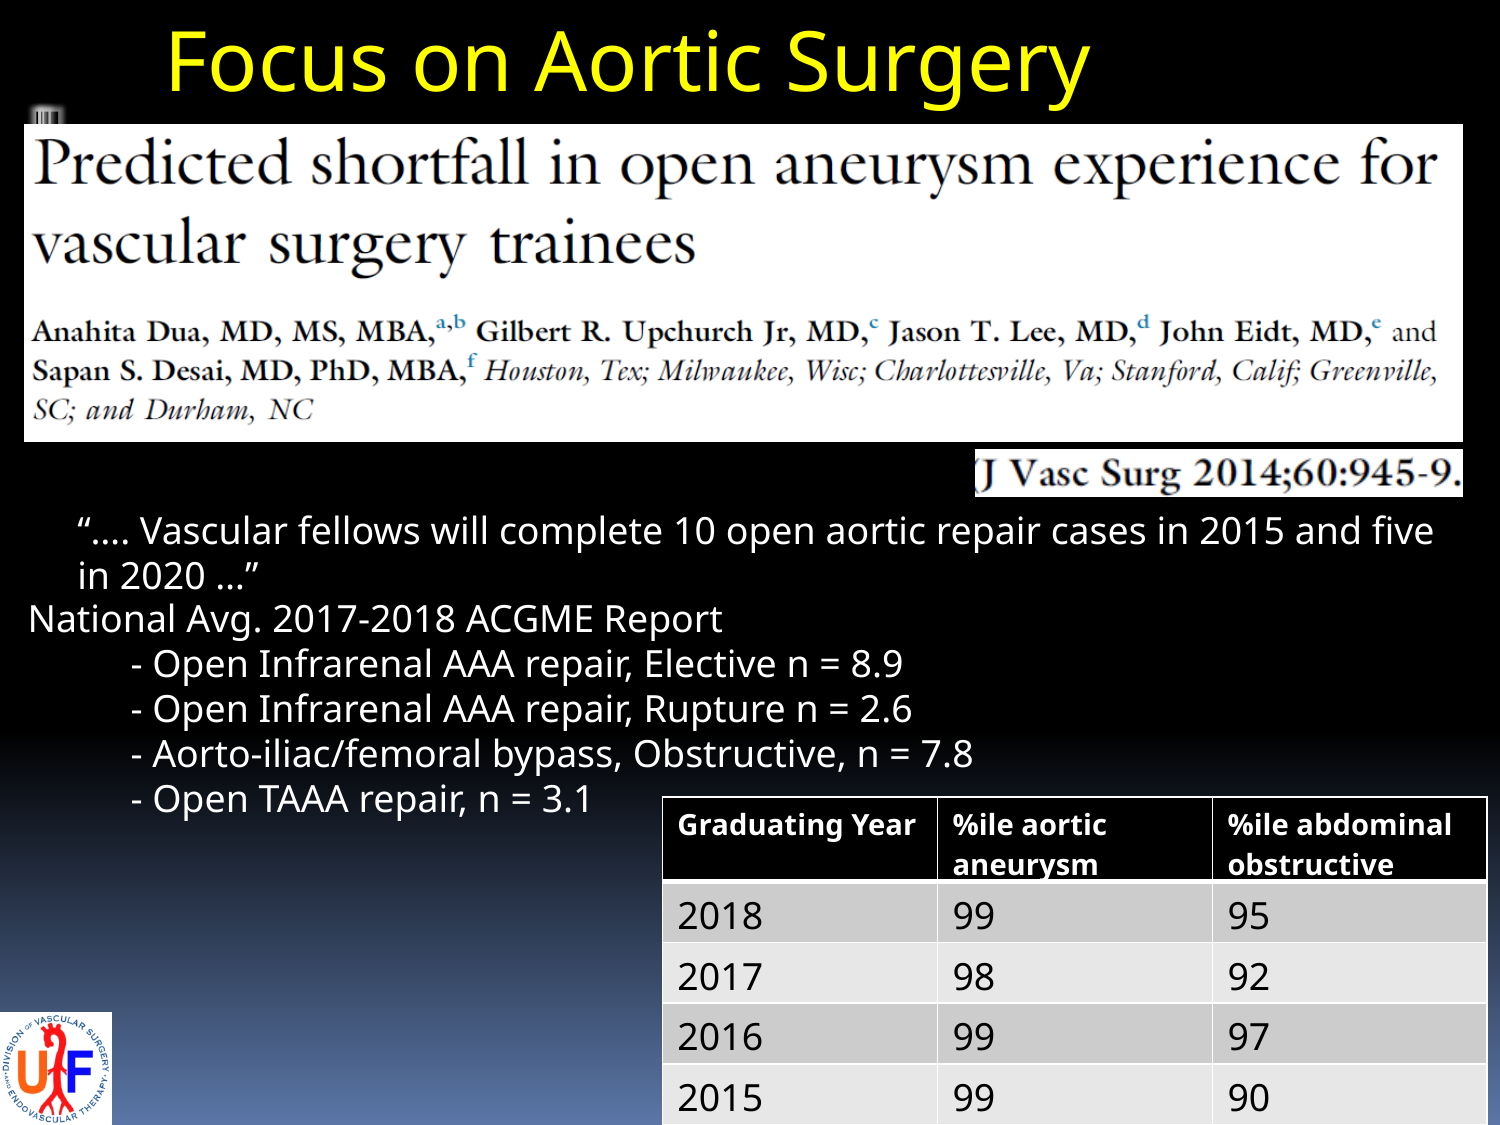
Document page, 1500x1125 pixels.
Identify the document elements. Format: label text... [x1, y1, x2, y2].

table_cell 99 [938, 884, 1212, 942]
table_cell 99 [938, 1065, 1212, 1124]
table_cell 2017 [663, 943, 937, 1002]
table_cell 2018 [663, 884, 937, 942]
picture [974, 449, 1463, 498]
title Focus on Aortic Surgery [150, 1, 1425, 117]
table_cell 92 [1213, 943, 1486, 1002]
table_header %ile aortic aneurysm [938, 798, 1212, 879]
table_cell 2015 [663, 1065, 937, 1124]
table_header %ile abdominal obstructive [1213, 798, 1486, 879]
table_cell 90 [1213, 1065, 1486, 1124]
table_cell 97 [1213, 1004, 1486, 1063]
table_cell 99 [938, 1004, 1212, 1063]
picture [0, 1012, 112, 1125]
text_box National Avg. 2017-2018 ACGME Report - Open Infrarenal AAA repair, Elective n = 8.9 - Open Infrarenal AAA repair, Rupture n = 2.6 - Aorto-iliac/femoral bypass, Obstructive, n = 7.8 - Open TAAA repair, n = 3.1 [0, 587, 990, 828]
table_header Graduating Year [663, 828, 937, 879]
table_cell 95 [1213, 884, 1486, 942]
table_cell 98 [938, 943, 1212, 1002]
picture [24, 124, 1463, 442]
text_box “…. Vascular fellows will complete 10 open aortic repair cases in 2015 and five in 2020 …” [62, 499, 1463, 605]
table_cell 2016 [663, 1004, 937, 1063]
